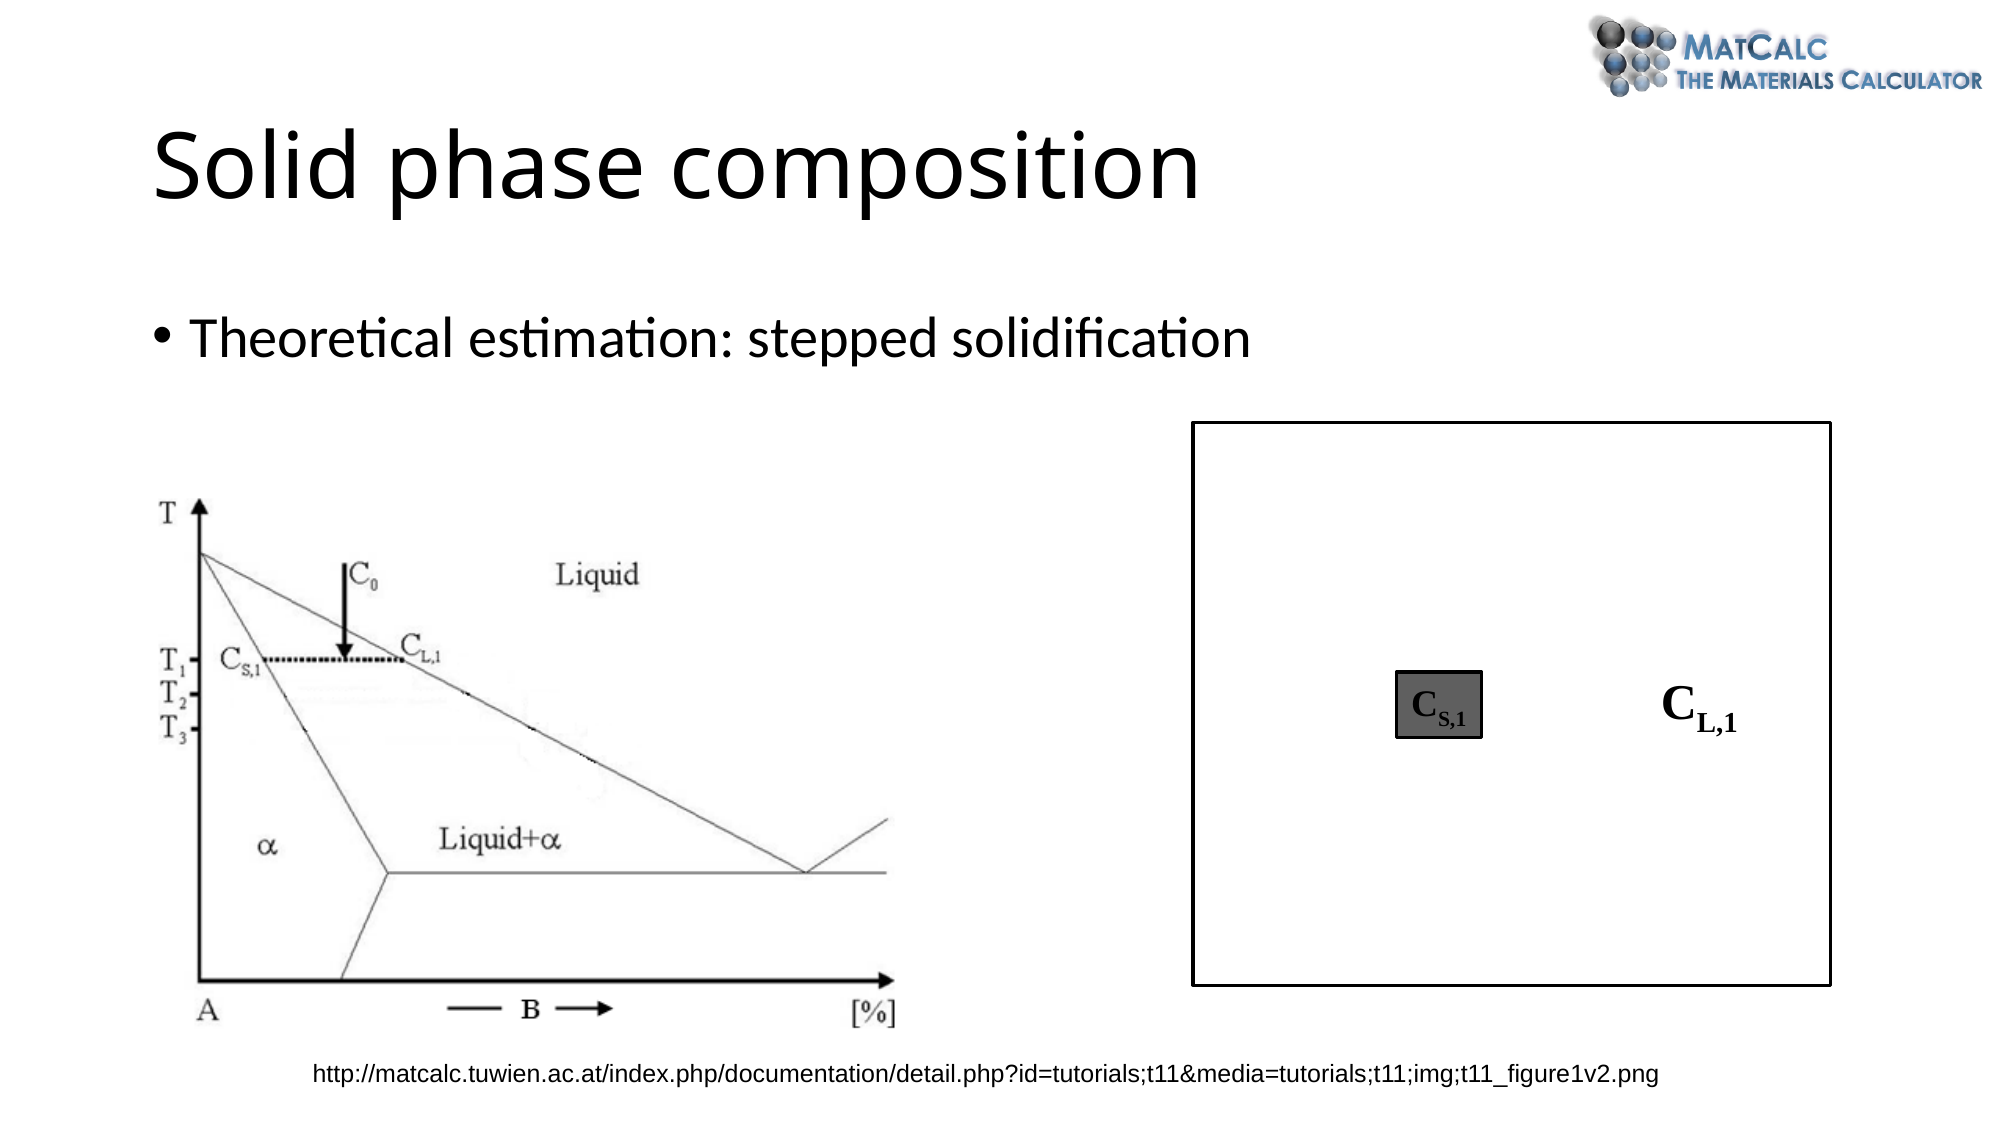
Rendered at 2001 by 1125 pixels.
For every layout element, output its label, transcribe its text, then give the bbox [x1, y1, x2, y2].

text_box CS,1 [1396, 672, 1482, 738]
text_box CL,1 [1193, 422, 1831, 986]
picture [1585, 12, 1987, 107]
list Theoretical estimation: stepped solidification [137, 299, 1863, 1014]
picture [151, 494, 901, 1036]
title Solid phase composition [137, 59, 1863, 278]
text_box http://matcalc.tuwien.ac.at/index.php/documentation/detail.php?id=tutorials;t11&media=tutorials;t11;img;t11_figure1v2.png [297, 1050, 1678, 1096]
